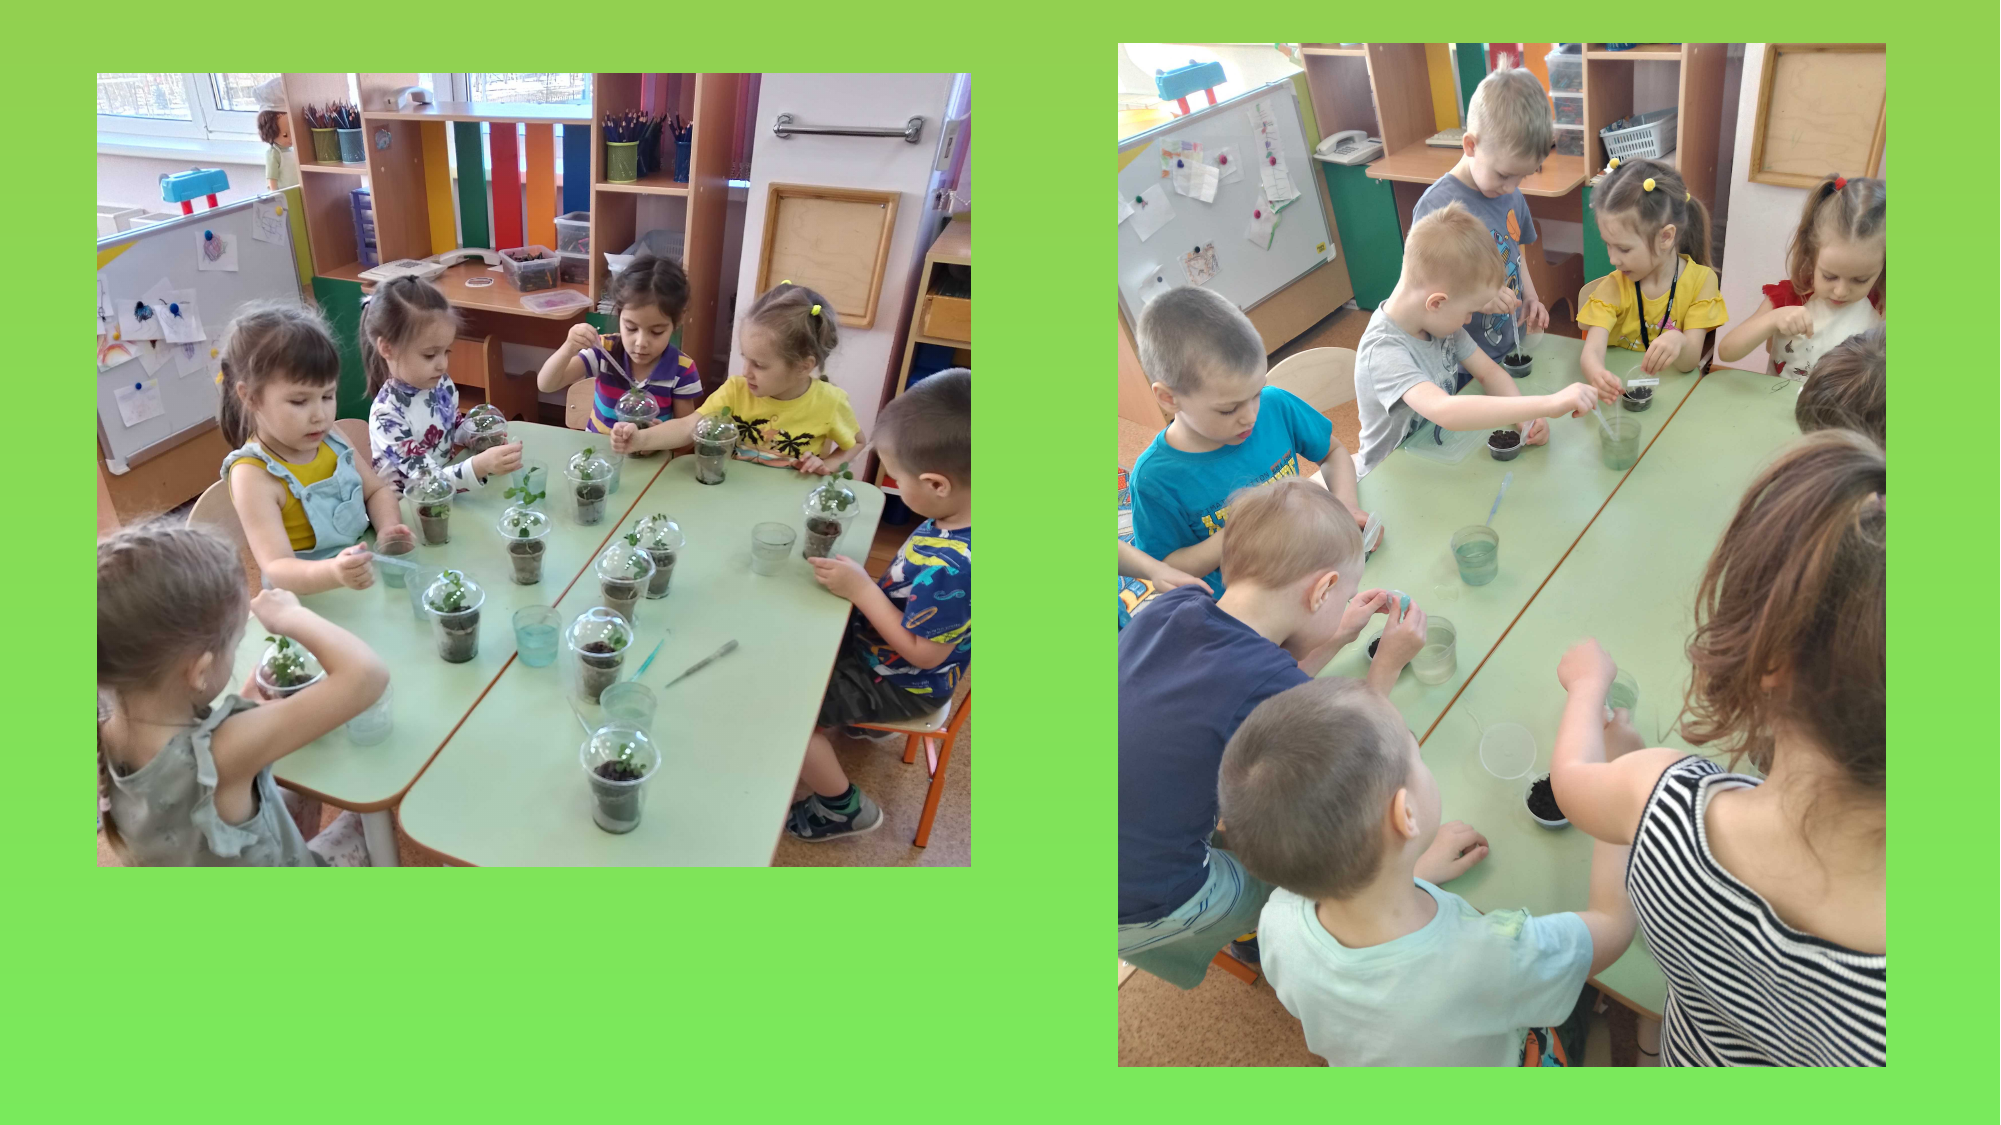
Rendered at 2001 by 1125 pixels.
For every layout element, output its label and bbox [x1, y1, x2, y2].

picture [1118, 43, 1887, 1067]
picture [96, 73, 971, 867]
